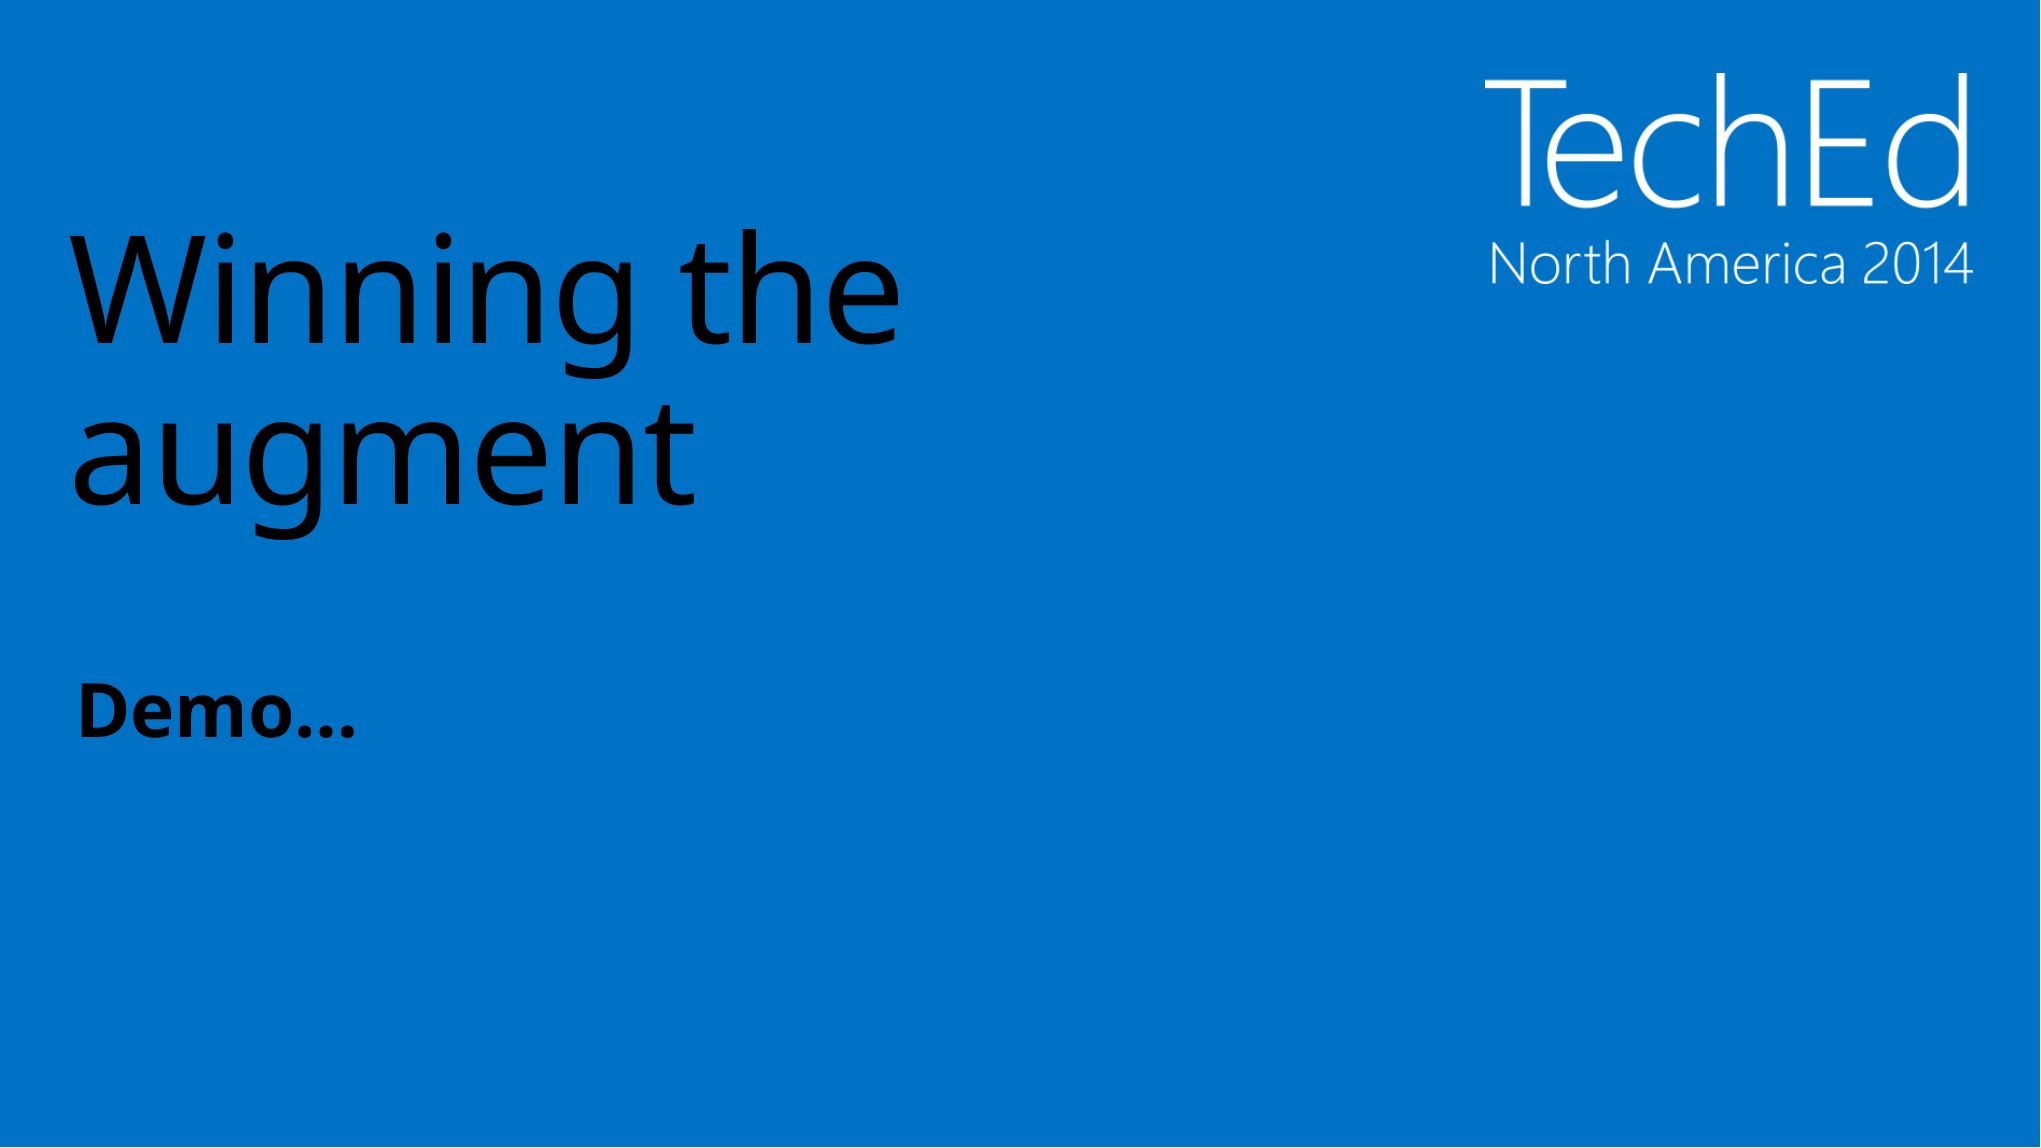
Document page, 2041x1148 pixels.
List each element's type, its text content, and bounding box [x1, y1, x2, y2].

title Winning the augment [45, 198, 1396, 648]
picture [1485, 73, 1973, 284]
list Demo… [45, 648, 1396, 949]
